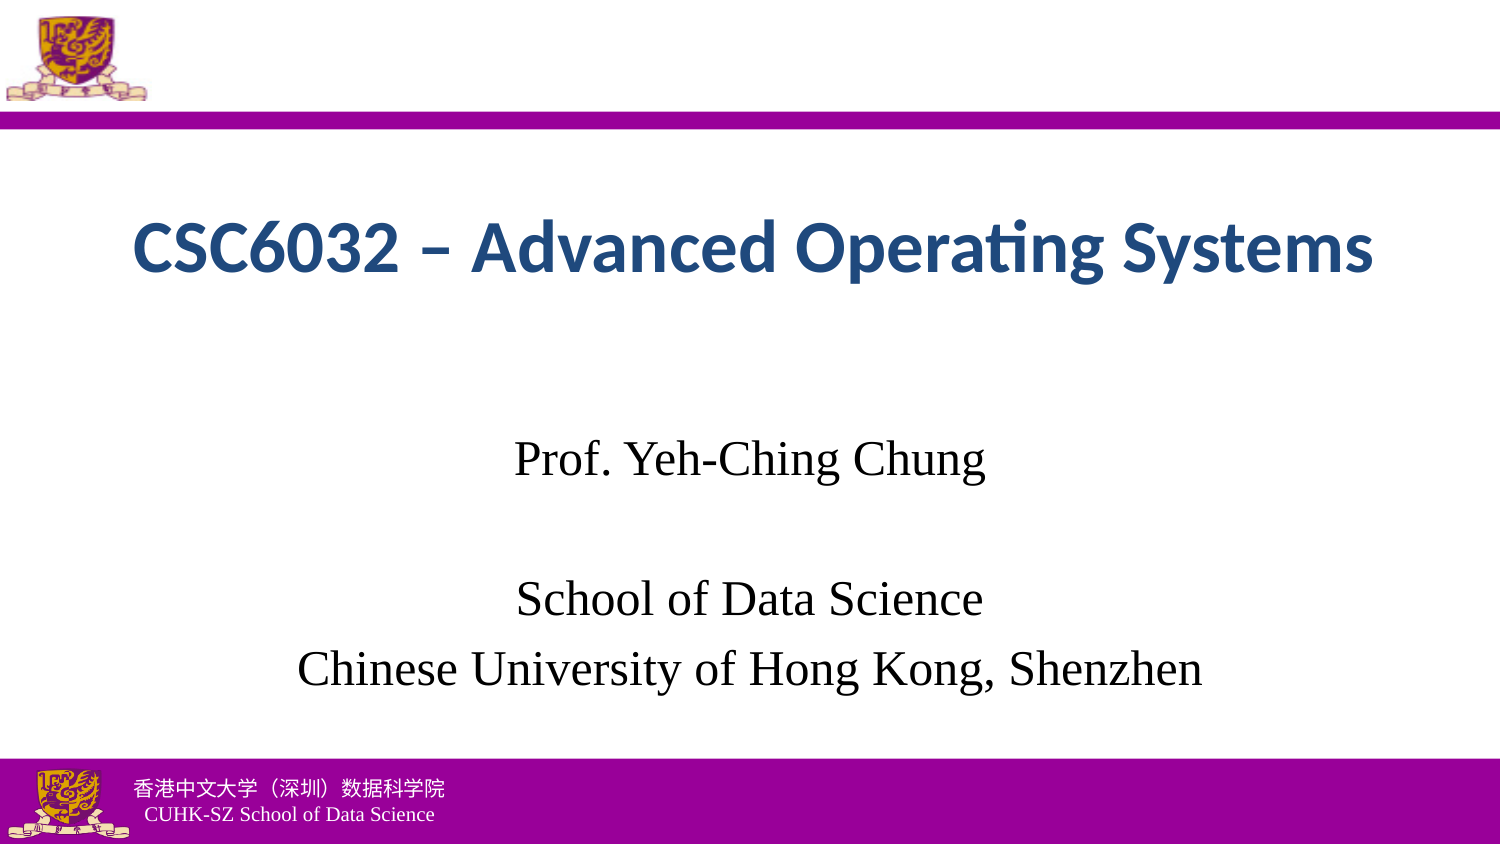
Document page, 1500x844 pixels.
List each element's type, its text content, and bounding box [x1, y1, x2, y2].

picture [5, 15, 152, 101]
picture [7, 768, 130, 839]
title CSC6032 – Advanced Operating Systems [53, 135, 1456, 351]
subtitle Prof. Yeh-Ching Chung School of Data Science Chinese University of Hong Kong, Shenzhen [224, 417, 1276, 714]
